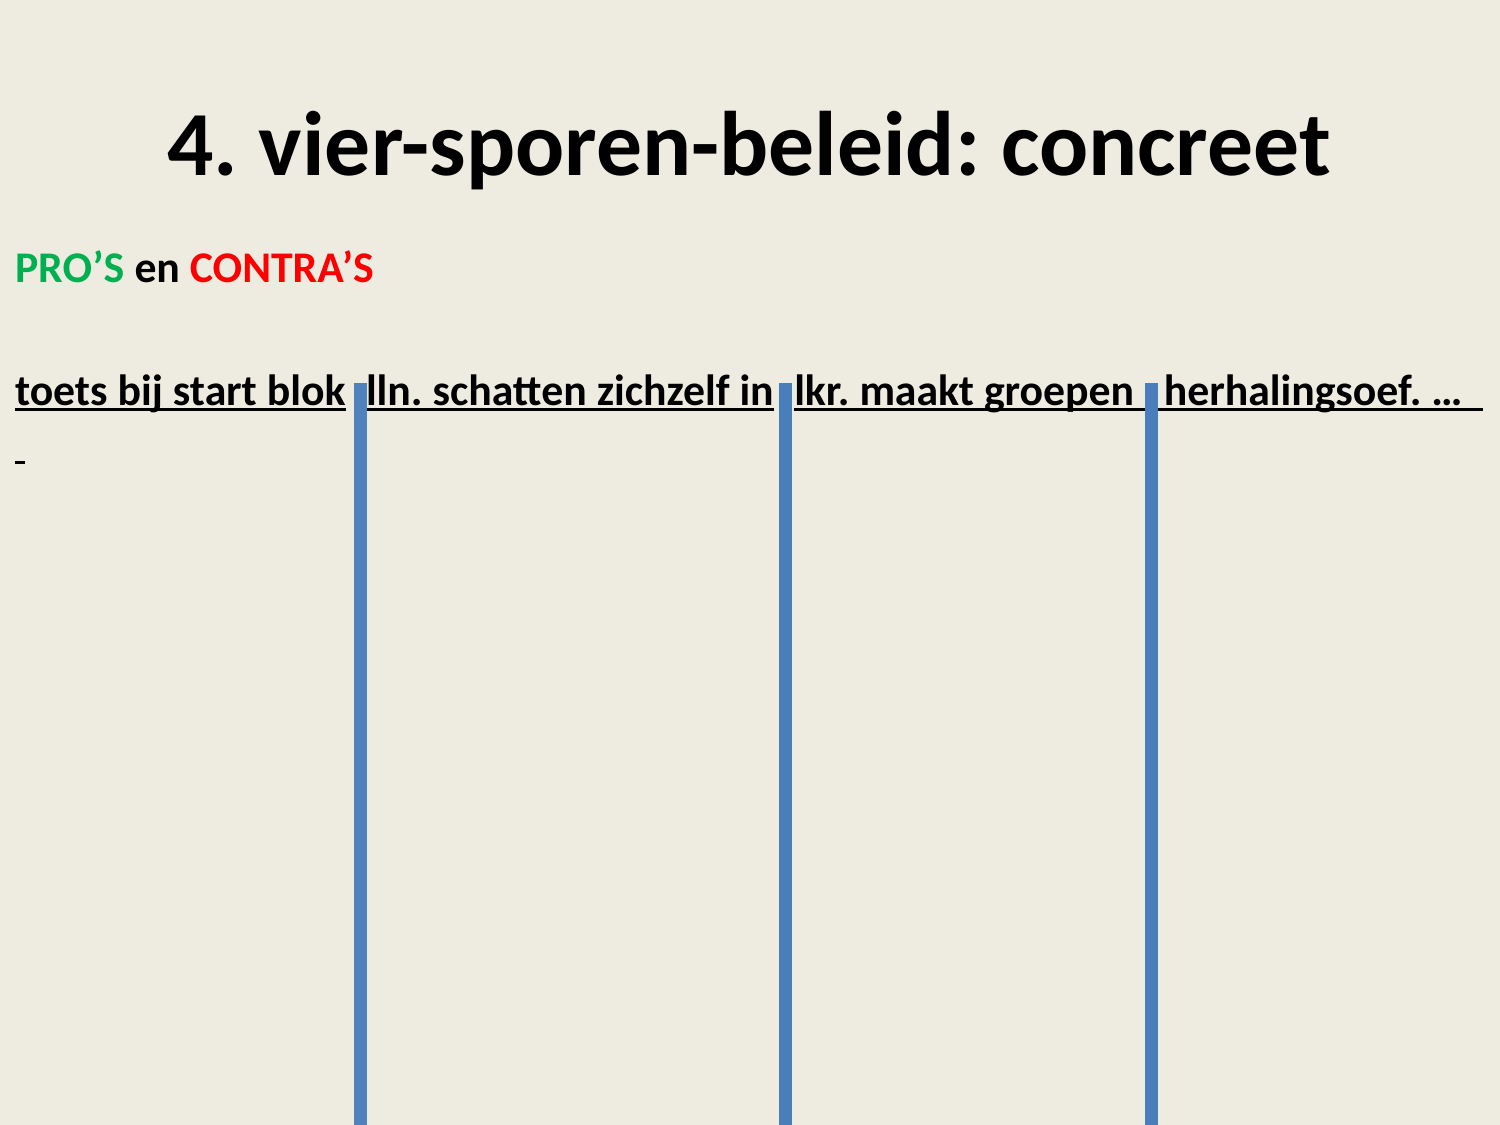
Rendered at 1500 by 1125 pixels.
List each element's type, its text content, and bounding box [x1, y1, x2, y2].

title 4. vier-sporen-beleid: concreet [75, 45, 1425, 231]
list PRO’S en CONTRA’S toets bij start blok lln. schatten zichzelf in lkr. maakt groepen herhalingsoef. … [0, 231, 1500, 1093]
